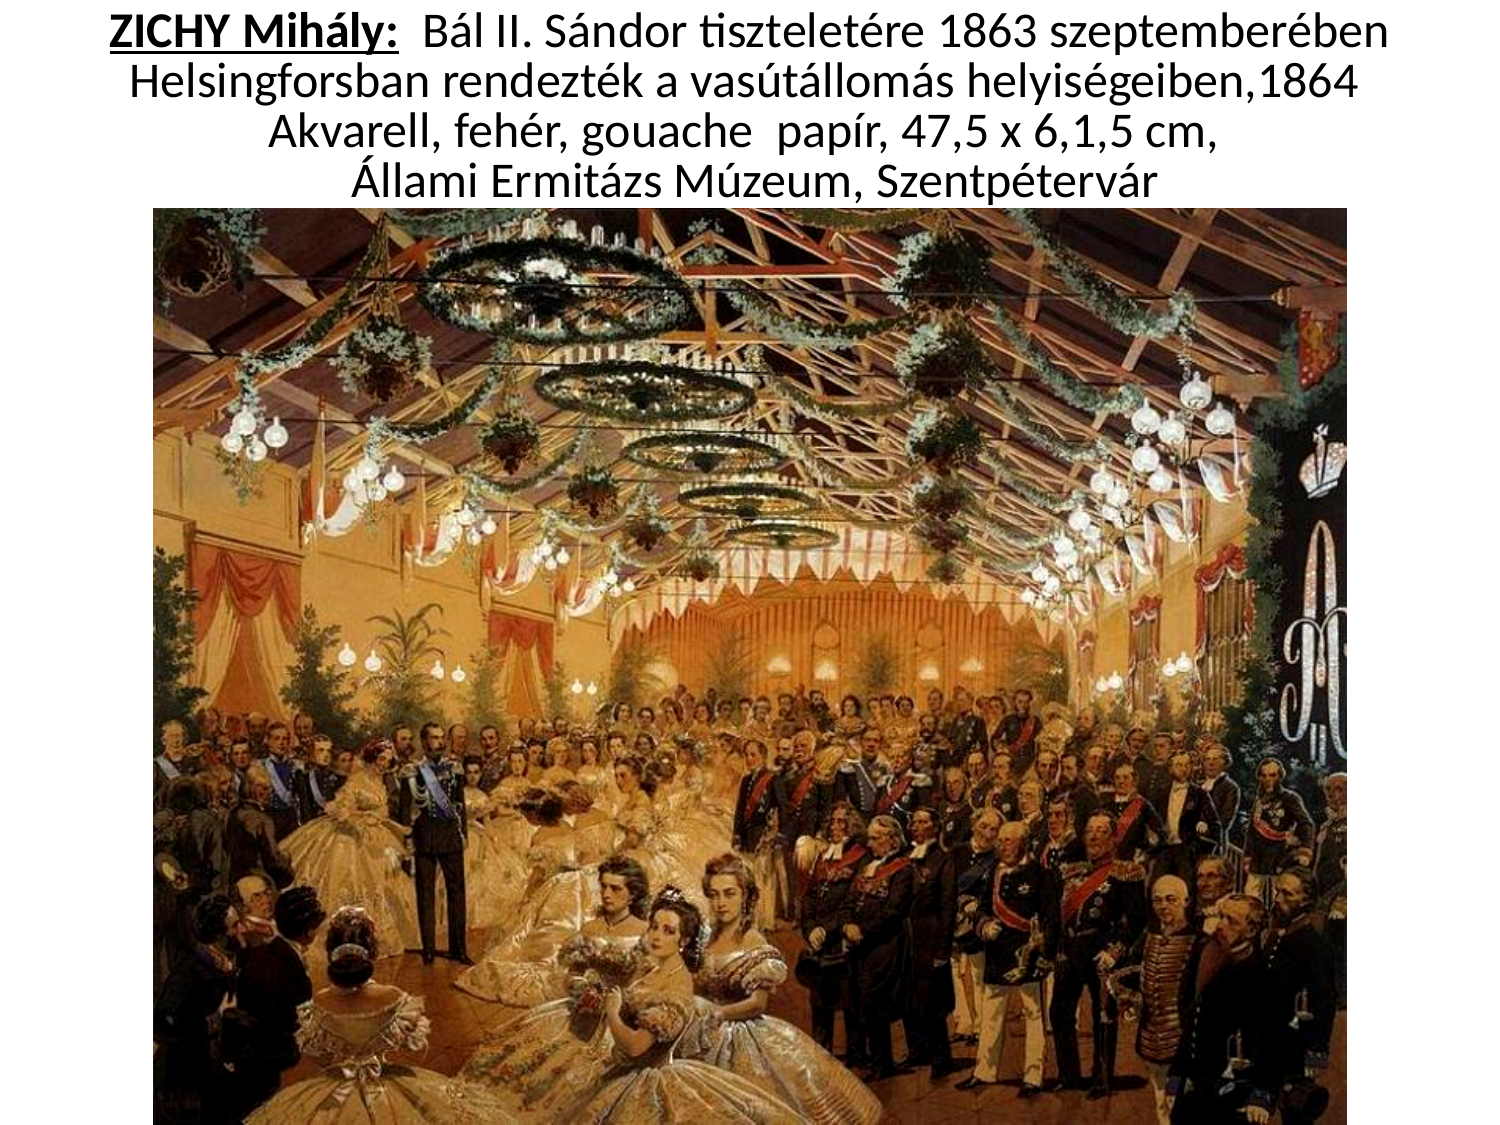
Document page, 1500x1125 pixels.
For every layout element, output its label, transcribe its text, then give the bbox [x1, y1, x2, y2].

text_box ZICHY Mihály: Bál II. Sándor tiszteletére 1863 szeptemberében Helsingforsban rendezték a vasútállomás helyiségeiben,1864 Akvarell, fehér, gouache papír, 47,5 x 6,1,5 cm, Állami Ermitázs Múzeum, Szentpétervár [0, 0, 1500, 305]
picture [153, 207, 1347, 1125]
